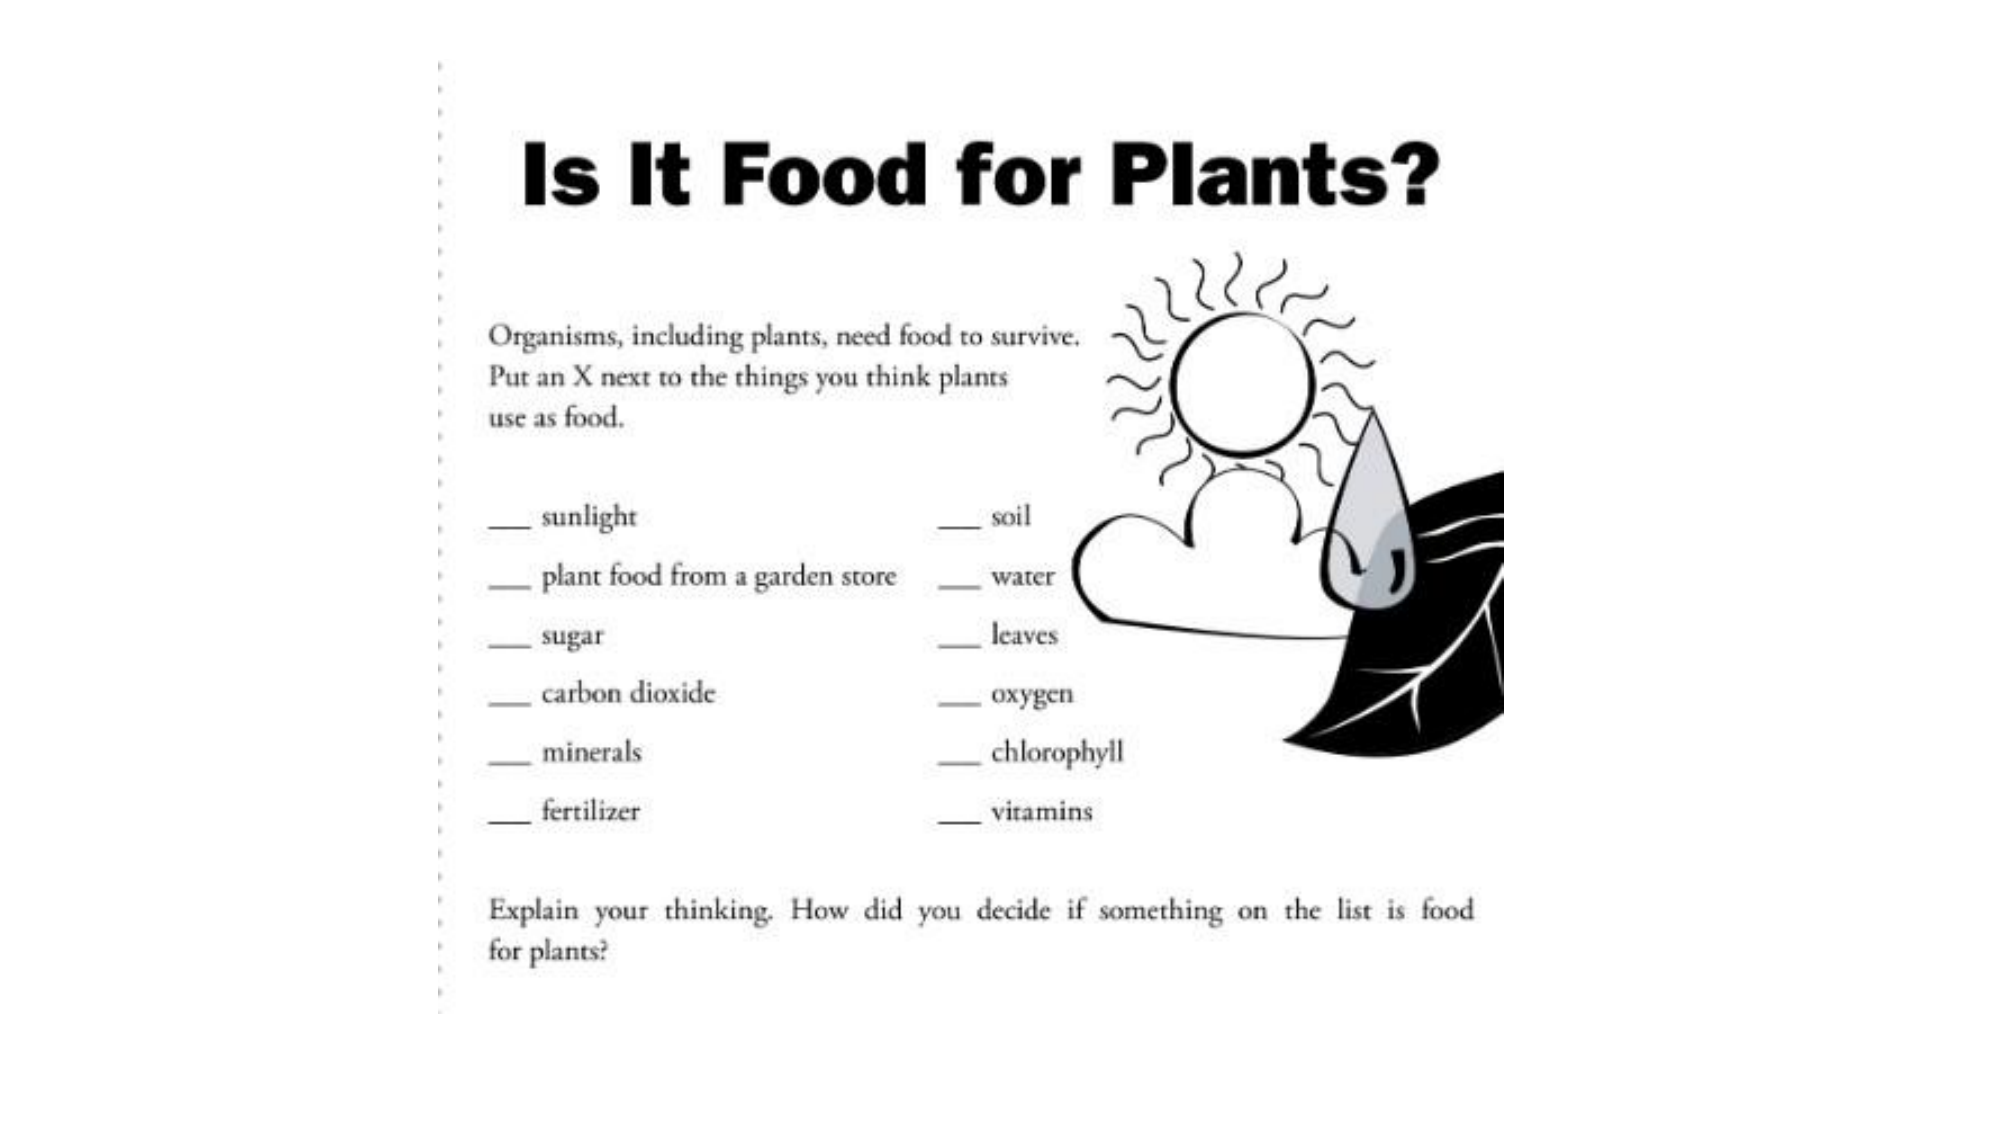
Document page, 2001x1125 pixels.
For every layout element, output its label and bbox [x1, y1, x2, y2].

picture [437, 59, 1505, 1014]
